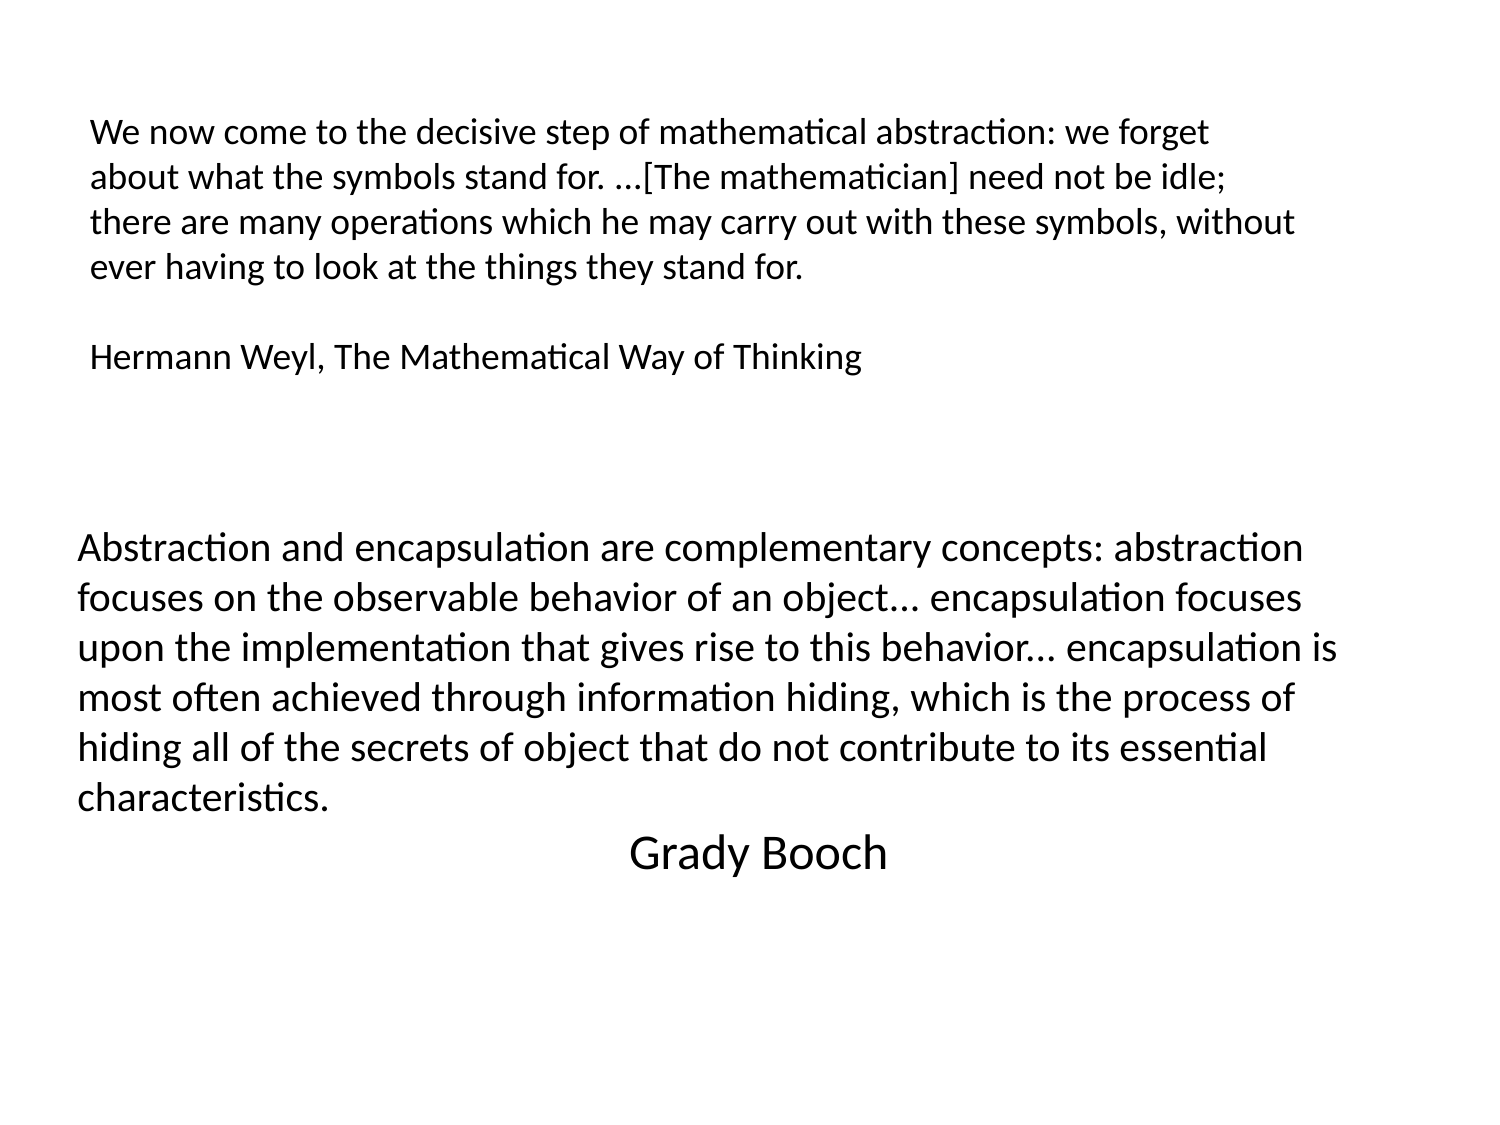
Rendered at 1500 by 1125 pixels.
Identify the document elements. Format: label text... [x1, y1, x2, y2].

text_box We now come to the decisive step of mathematical abstraction: we forget about what the symbols stand for. ...[The mathematician] need not be idle; there are many operations which he may carry out with these symbols, without ever having to look at the things they stand for. Hermann Weyl, The Mathematical Way of Thinking [75, 99, 1313, 385]
text_box Grady Booch [614, 812, 904, 888]
text_box Abstraction and encapsulation are complementary concepts: abstraction focuses on the observable behavior of an object... encapsulation focuses upon the implementation that gives rise to this behavior... encapsulation is most often achieved through information hiding, which is the process of hiding all of the secrets of object that do not contribute to its essential characteristics. [62, 512, 1375, 828]
